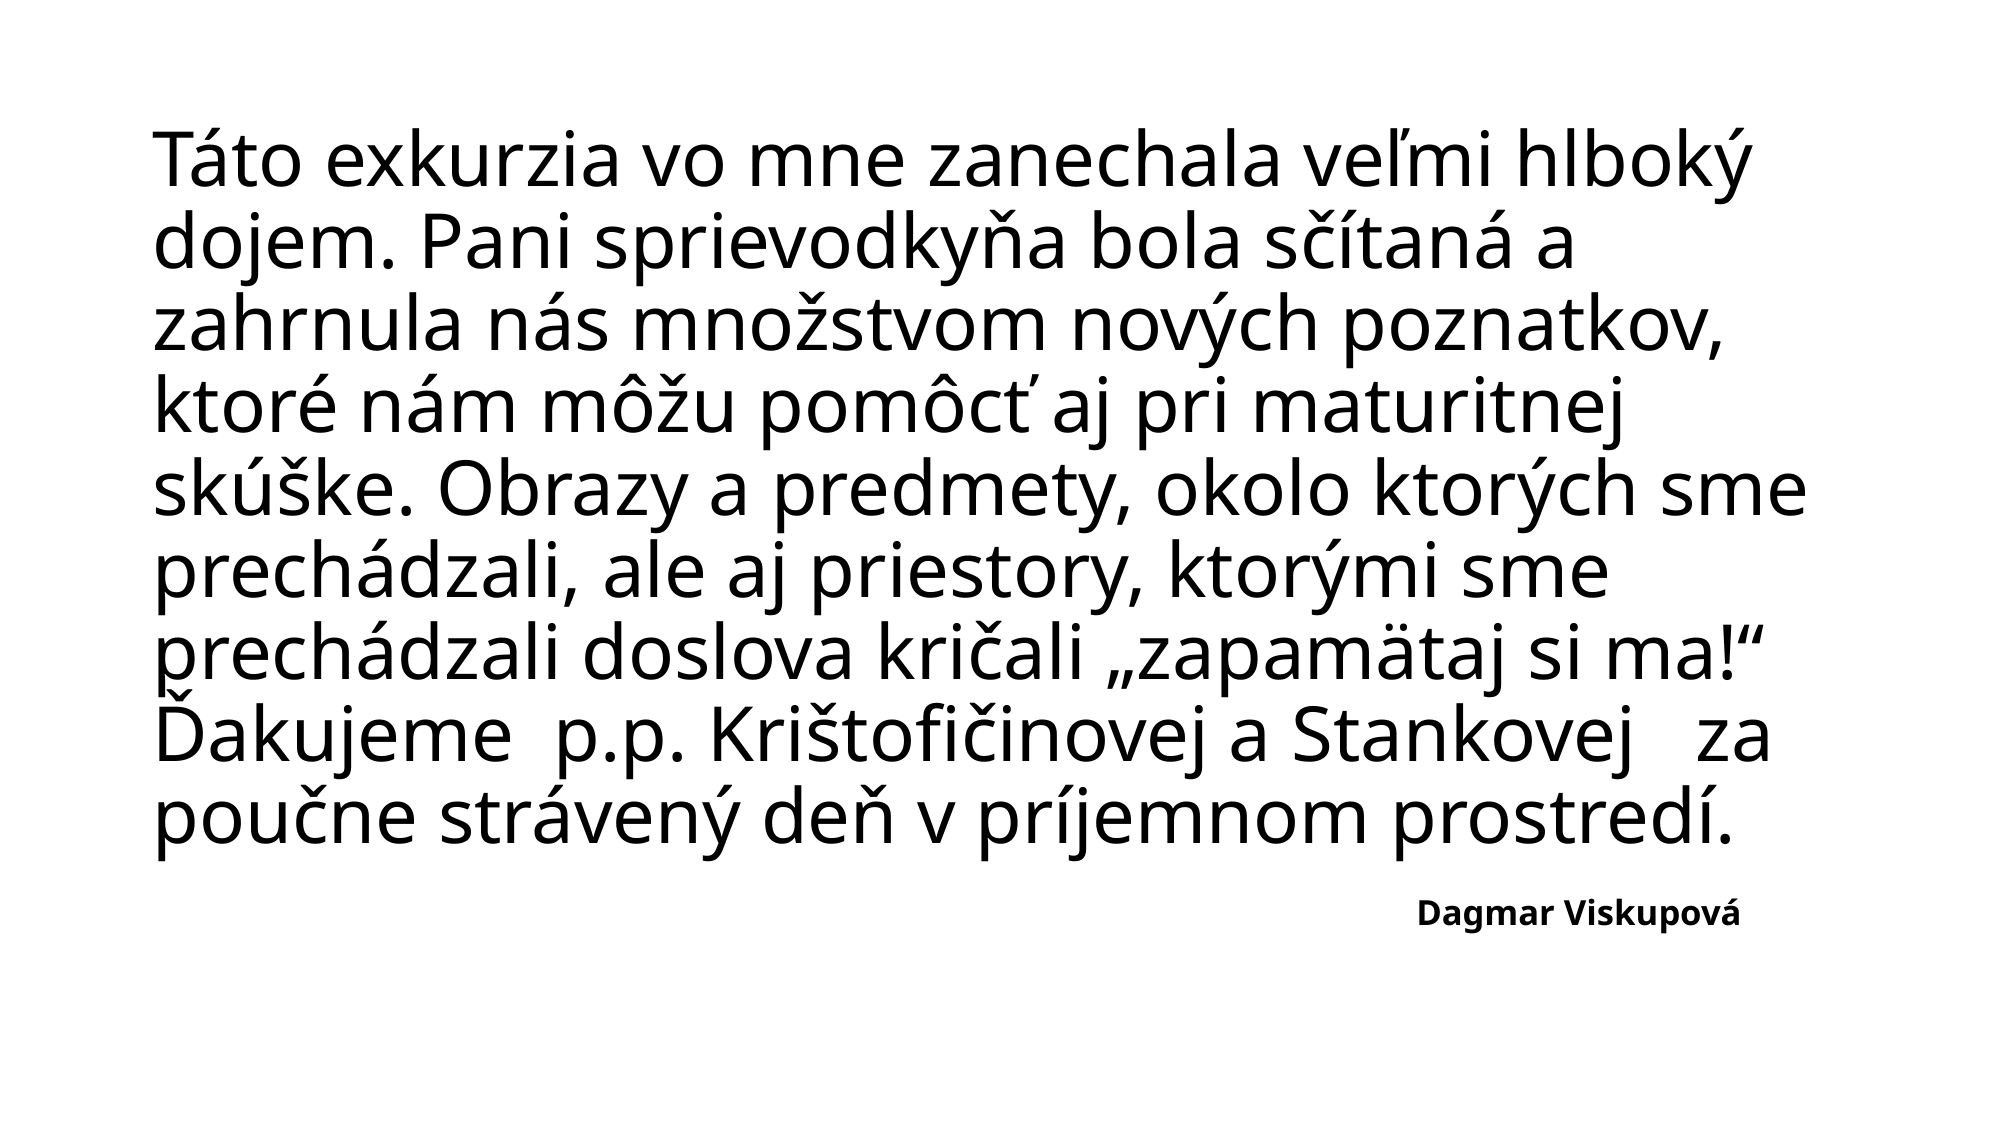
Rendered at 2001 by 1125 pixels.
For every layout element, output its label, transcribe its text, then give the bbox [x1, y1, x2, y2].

title Táto exkurzia vo mne zanechala veľmi hlboký dojem. Pani sprievodkyňa bola sčítaná a zahrnula nás množstvom nových poznatkov, ktoré nám môžu pomôcť aj pri maturitnej skúške. Obrazy a predmety, okolo ktorých sme prechádzali, ale aj priestory, ktorými sme prechádzali doslova kričali „zapamätaj si ma!“ Ďakujeme p.p. Krištofičinovej a Stankovej za poučne strávený deň v príjemnom prostredí. Dagmar Viskupová [137, 59, 1863, 1004]
